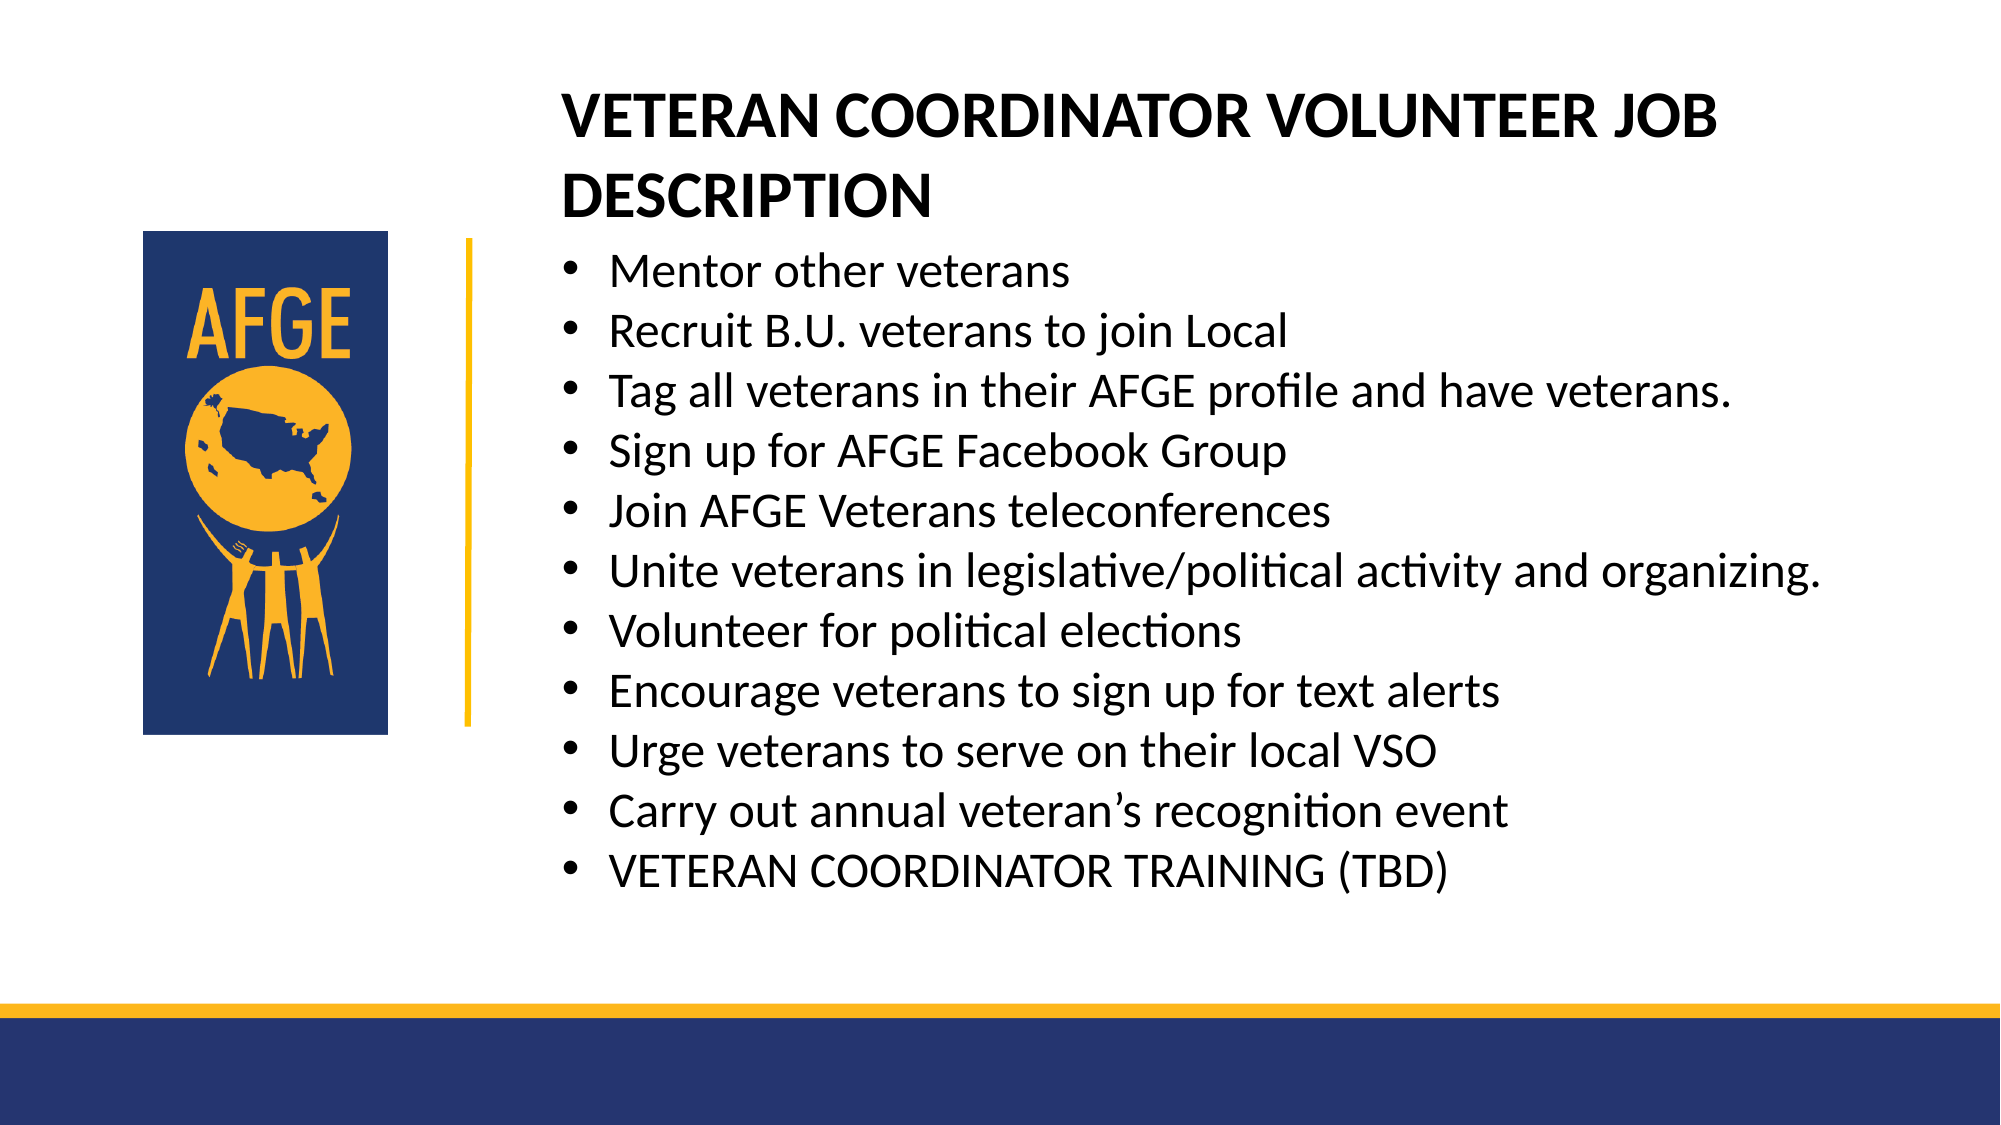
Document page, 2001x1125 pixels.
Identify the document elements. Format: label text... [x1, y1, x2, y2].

text_box VETERAN COORDINATOR VOLUNTEER JOB DESCRIPTION [547, 63, 1920, 373]
text_box Mentor other veterans Recruit B.U. veterans to join Local Tag all veterans in their AFGE profile and have veterans. Sign up for AFGE Facebook Group Join AFGE Veterans teleconferences Unite veterans in legislative/political activity and organizing. Volunteer for political elections Encourage veterans to sign up for text alerts Urge veterans to serve on their local VSO Carry out annual veteran’s recognition event VETERAN COORDINATOR TRAINING (TBD) [547, 229, 1874, 995]
picture [143, 231, 388, 735]
